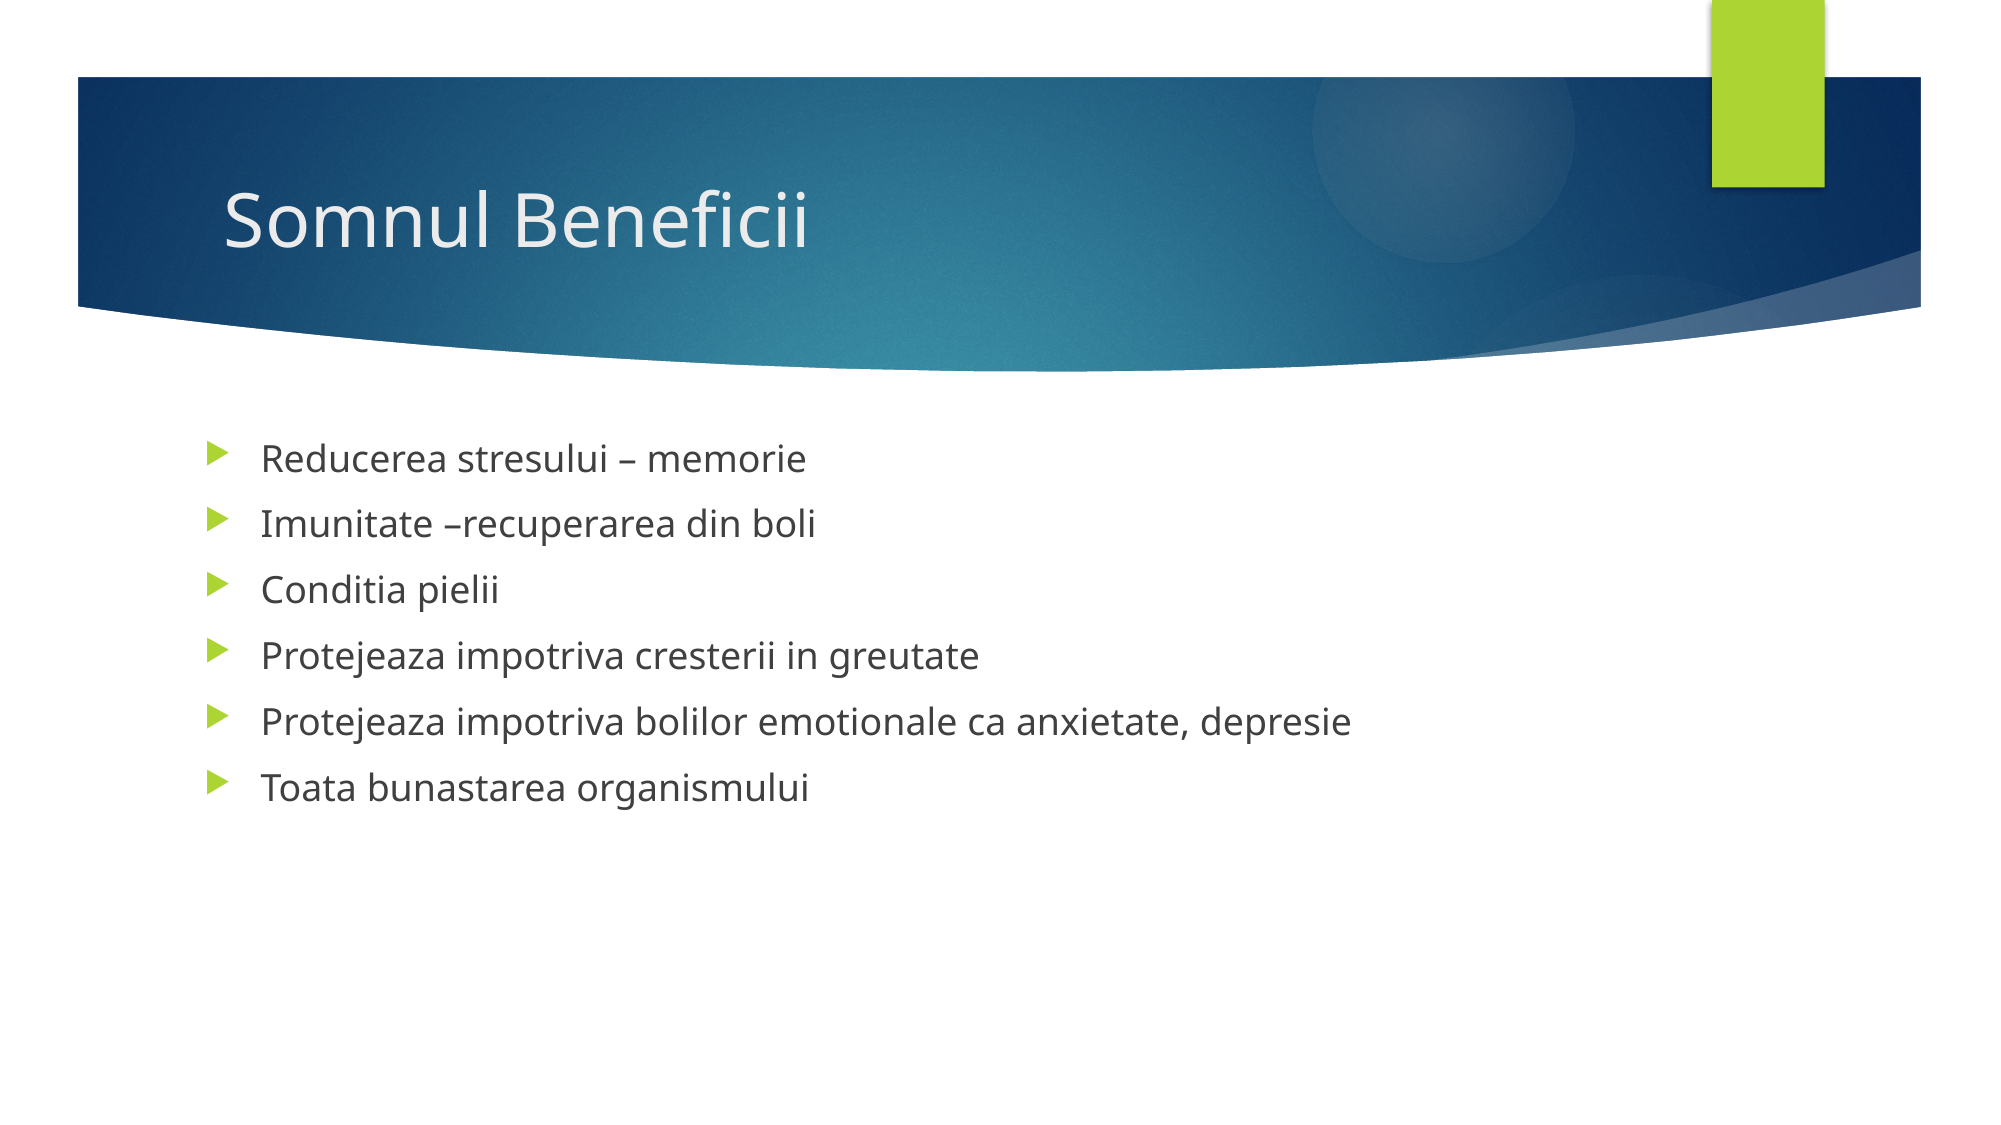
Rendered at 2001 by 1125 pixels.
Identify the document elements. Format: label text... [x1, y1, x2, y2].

title Somnul Beneficii [189, 159, 1627, 276]
list Reducerea stresului – memorie Imunitate –recuperarea din boli Conditia pielii Protejeaza impotriva cresterii in greutate Protejeaza impotriva bolilor emotionale ca anxietate, depresie Toata bunastarea organismului [189, 427, 1627, 988]
